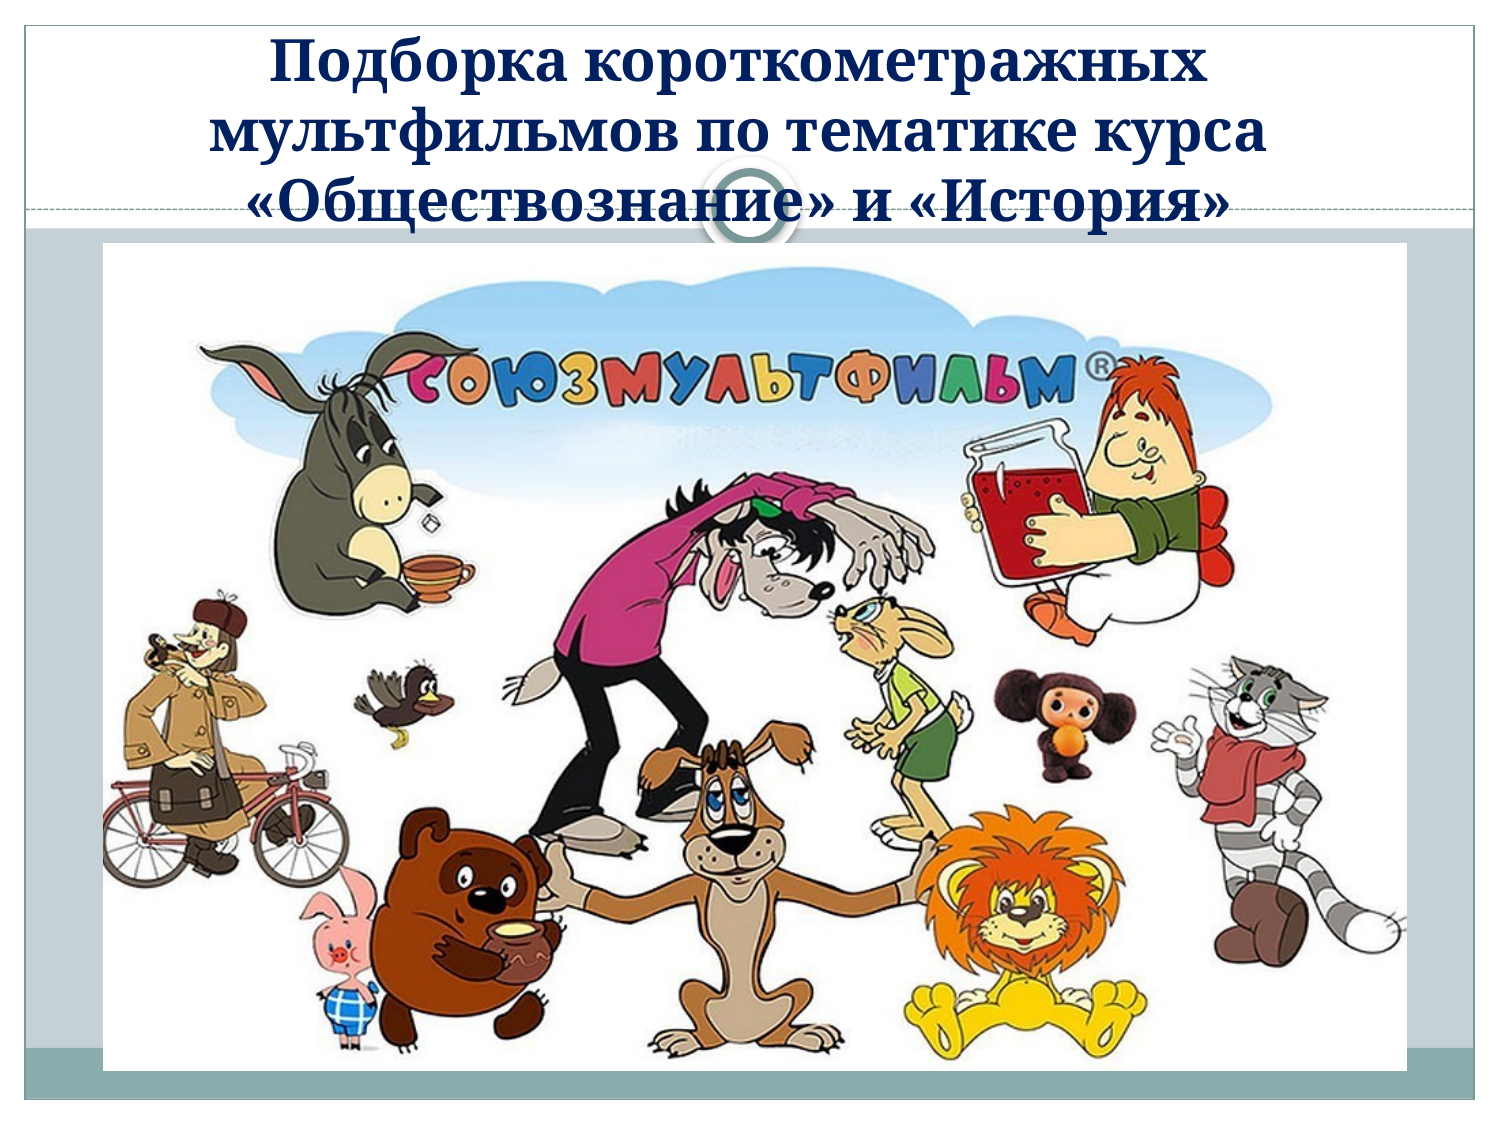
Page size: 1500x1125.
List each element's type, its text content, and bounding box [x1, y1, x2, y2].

picture [103, 243, 1407, 1071]
list Подборка короткометражных мультфильмов по тематике курса «Обществознание» и «История» [53, 0, 1425, 1005]
